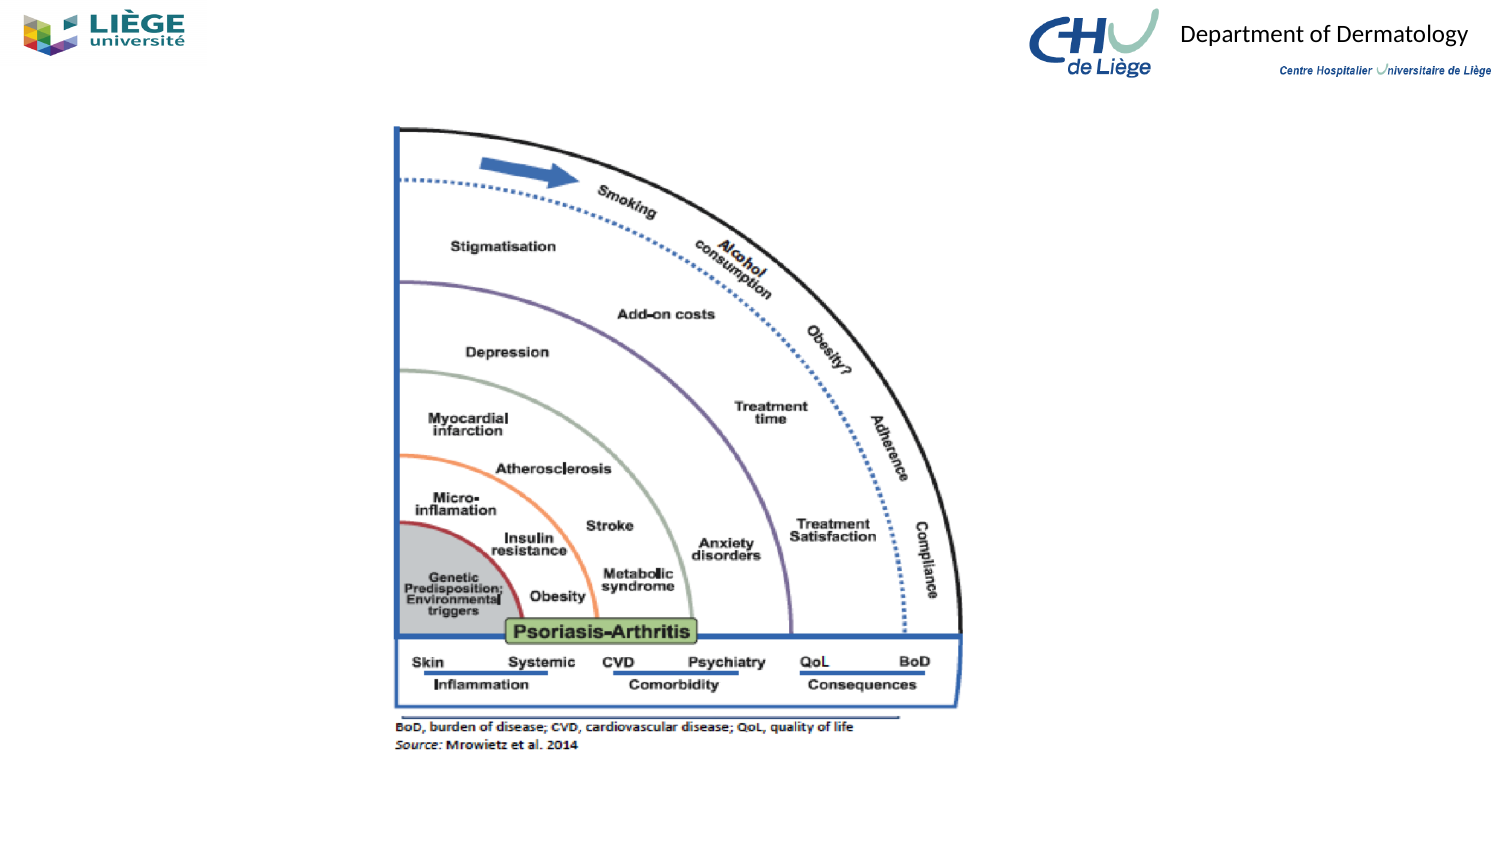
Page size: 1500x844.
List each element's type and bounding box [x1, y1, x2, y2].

picture [316, 0, 1500, 775]
picture [0, 0, 207, 67]
